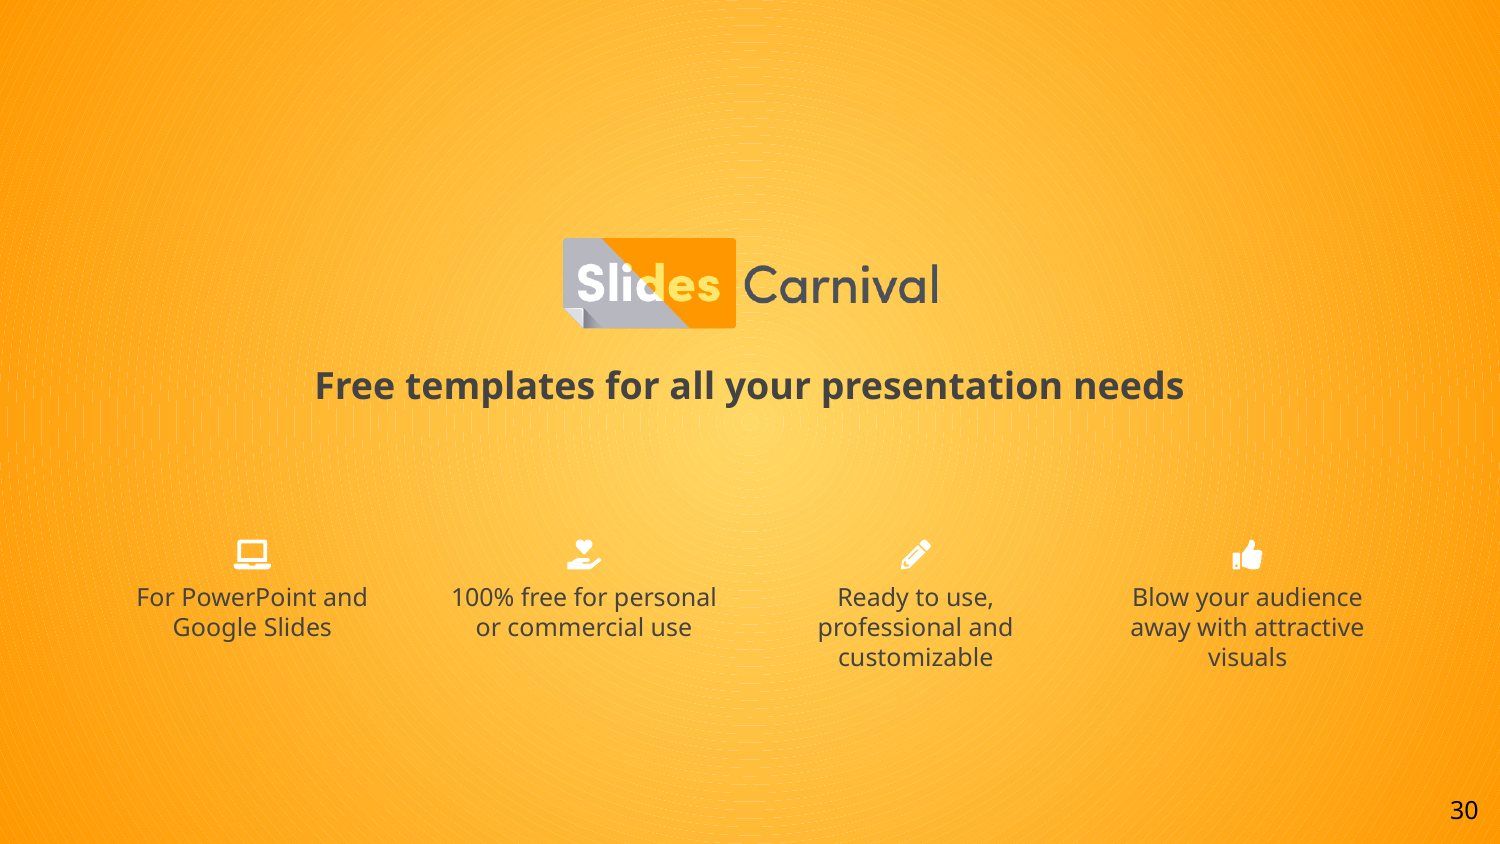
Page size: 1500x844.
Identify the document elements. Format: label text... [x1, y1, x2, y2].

picture [561, 237, 939, 329]
text_box Free templates for all your presentation needs [181, 362, 1319, 407]
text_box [113, 539, 1387, 687]
slide_number ‹#› [1403, 779, 1494, 844]
